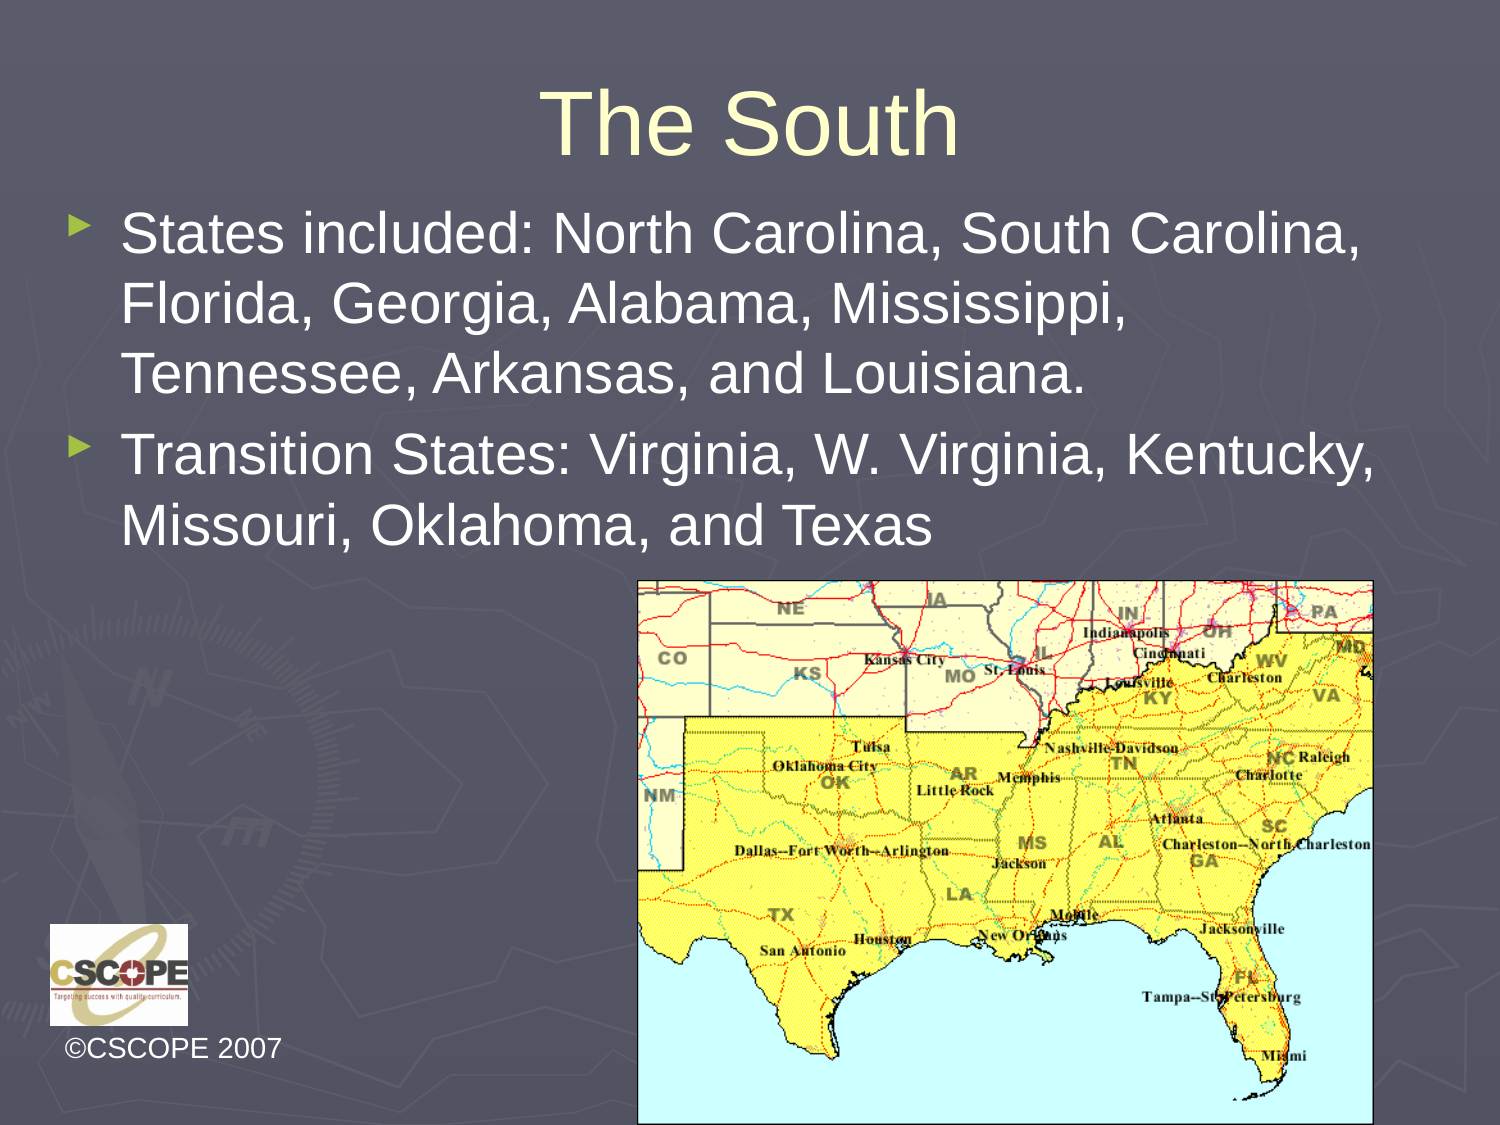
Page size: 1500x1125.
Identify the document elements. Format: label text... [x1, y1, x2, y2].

list States included: North Carolina, South Carolina, Florida, Georgia, Alabama, Mississippi, Tennessee, Arkansas, and Louisiana. Transition States: Virginia, W. Virginia, Kentucky, Missouri, Oklahoma, and Texas [49, 187, 1451, 576]
picture [637, 580, 1374, 1125]
title The South [49, 37, 1451, 187]
picture [50, 924, 188, 1026]
